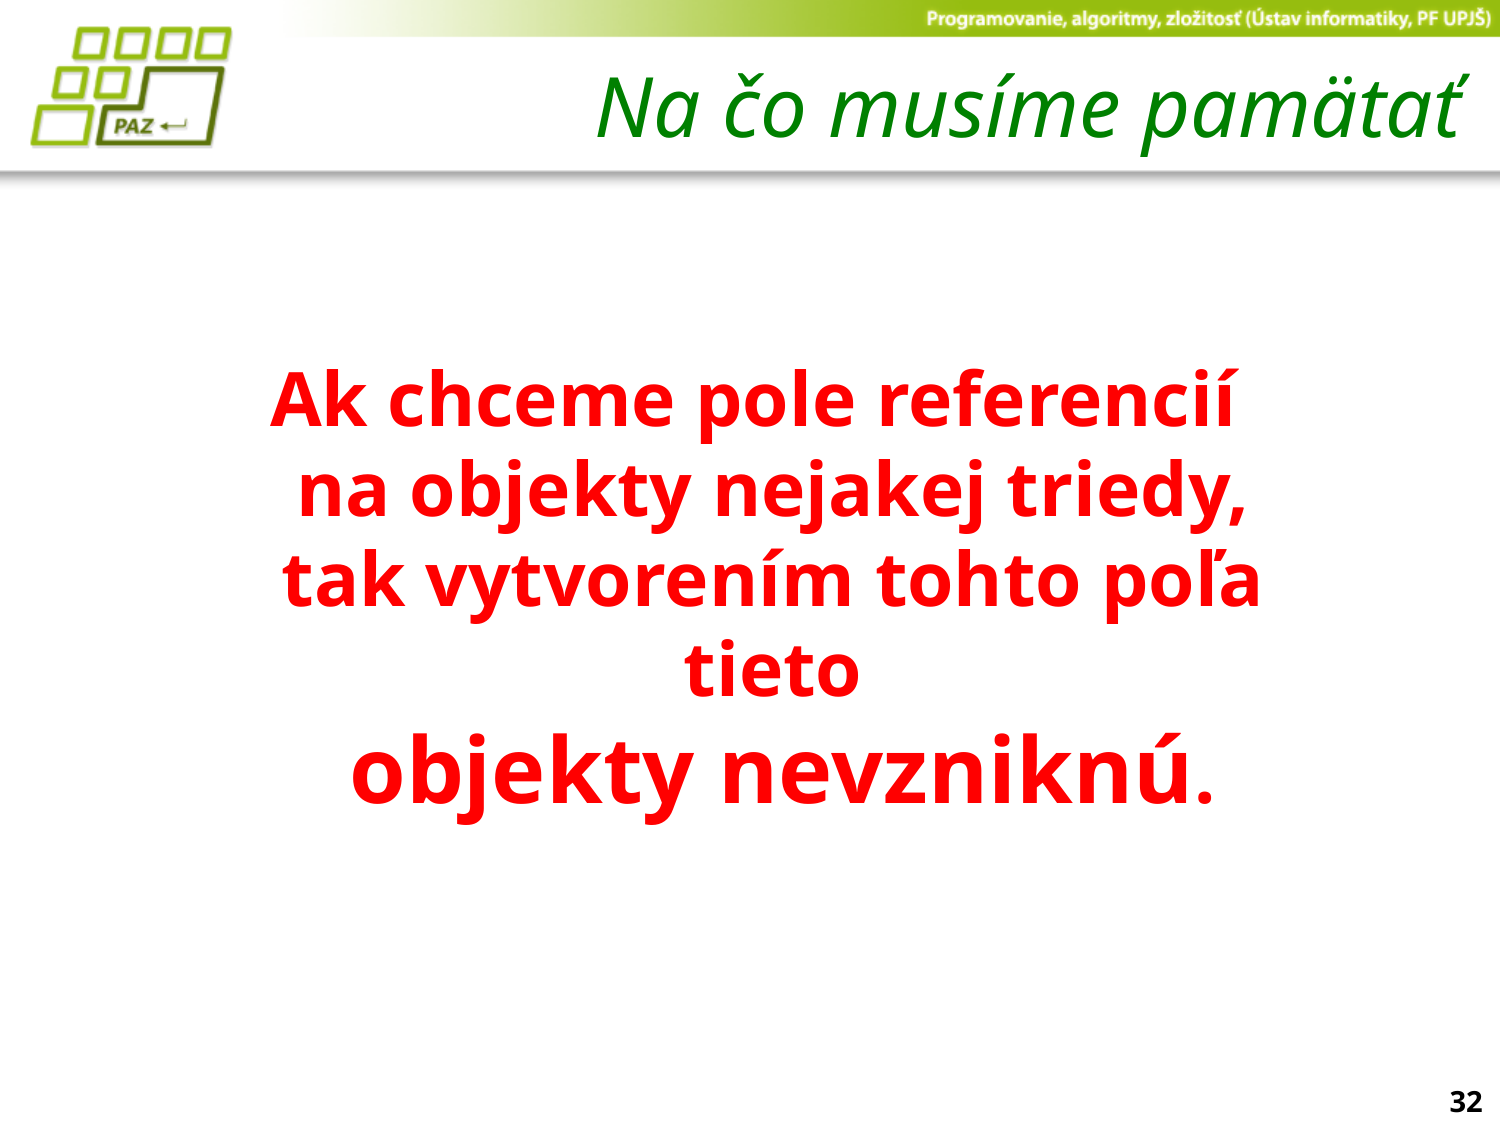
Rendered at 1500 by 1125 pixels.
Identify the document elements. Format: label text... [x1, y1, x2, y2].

list Ak chceme pole referencií na objekty nejakej triedy, tak vytvorením tohto poľa tieto objekty nevzniknú. [53, 202, 1454, 1080]
picture [0, 0, 1500, 1125]
title Na čo musíme pamätať [343, 46, 1477, 135]
